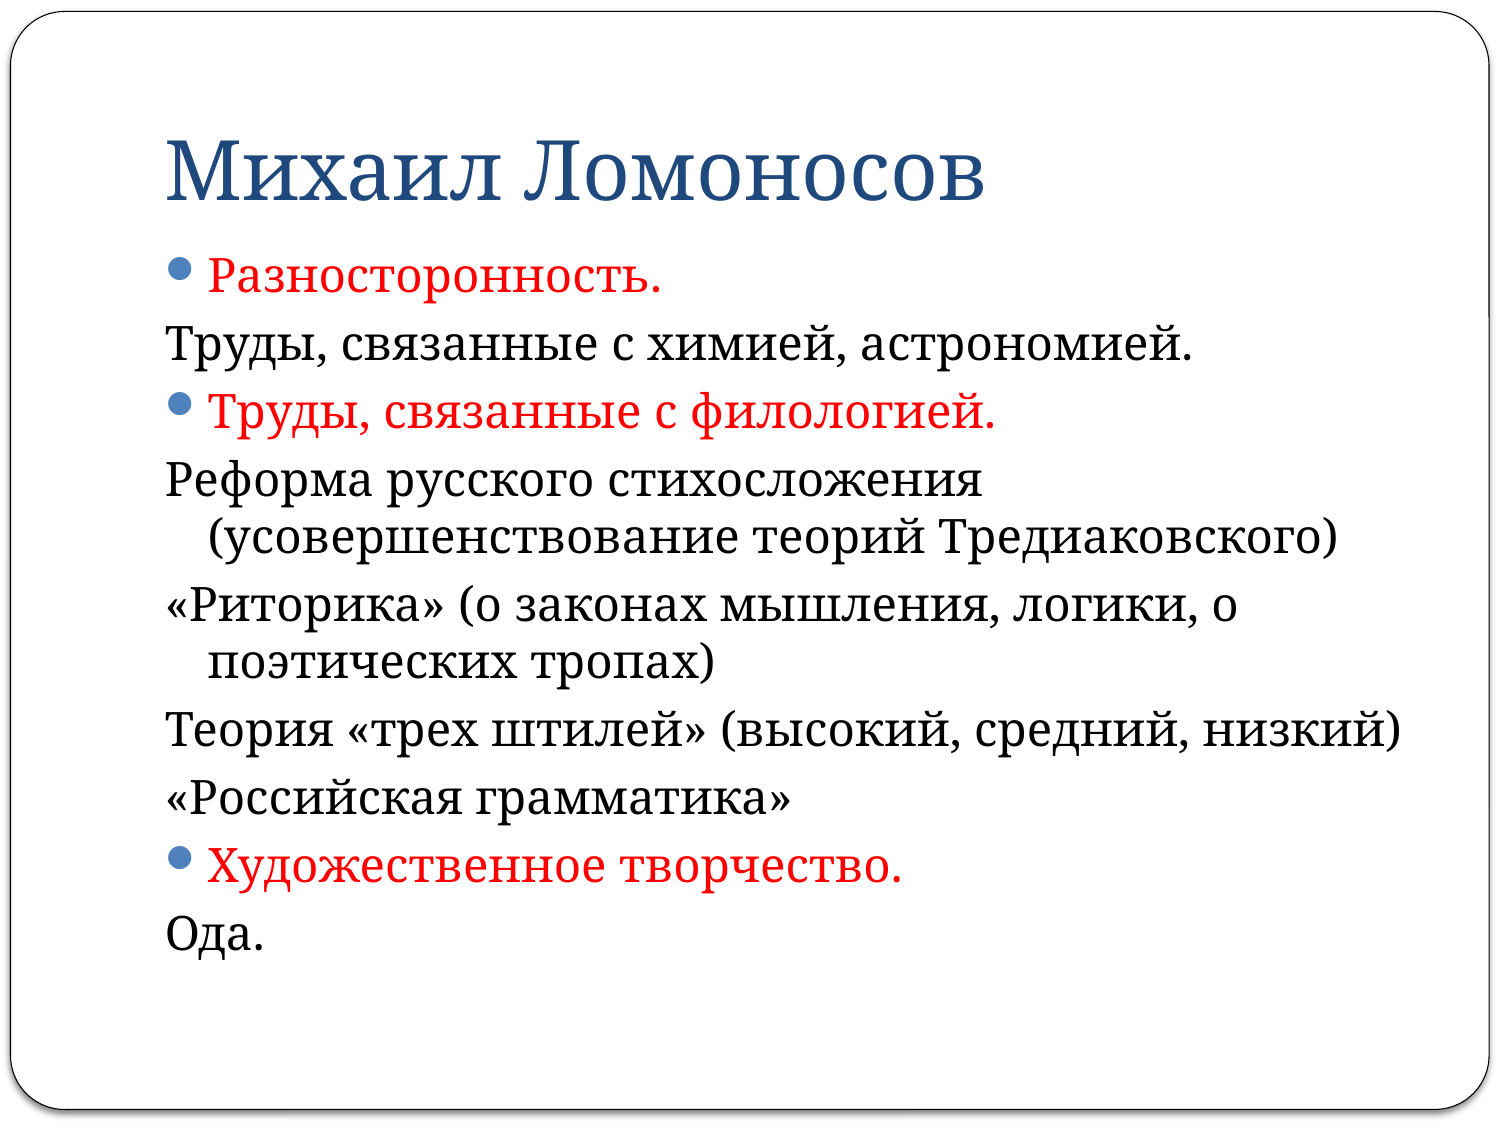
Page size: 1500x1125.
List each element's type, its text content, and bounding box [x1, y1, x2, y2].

list Разносторонность. Труды, связанные с химией, астрономией. Труды, связанные с филологией. Реформа русского стихосложения (усовершенствование теорий Тредиаковского) «Риторика» (о законах мышления, логики, о поэтических тропах) Теория «трех штилей» (высокий, средний, низкий) «Российская грамматика» Художественное творчество. Ода. [150, 237, 1425, 988]
title Михаил Ломоносов [150, 45, 1425, 233]
